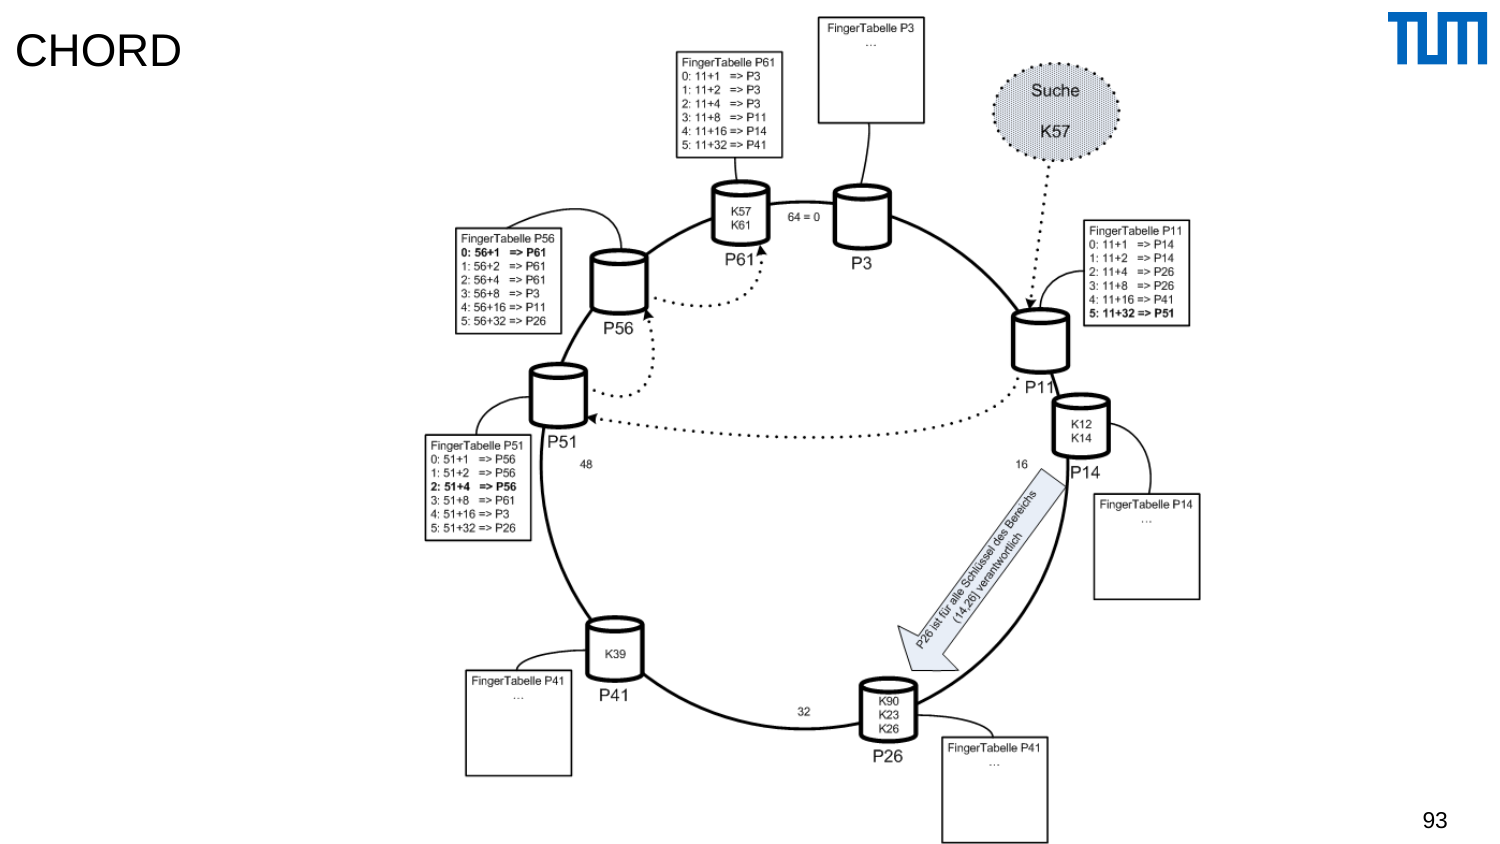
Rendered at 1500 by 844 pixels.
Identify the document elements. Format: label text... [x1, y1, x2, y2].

slide_number 93 [1207, 796, 1448, 842]
title CHORD [0, 0, 1500, 141]
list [423, 16, 1202, 844]
